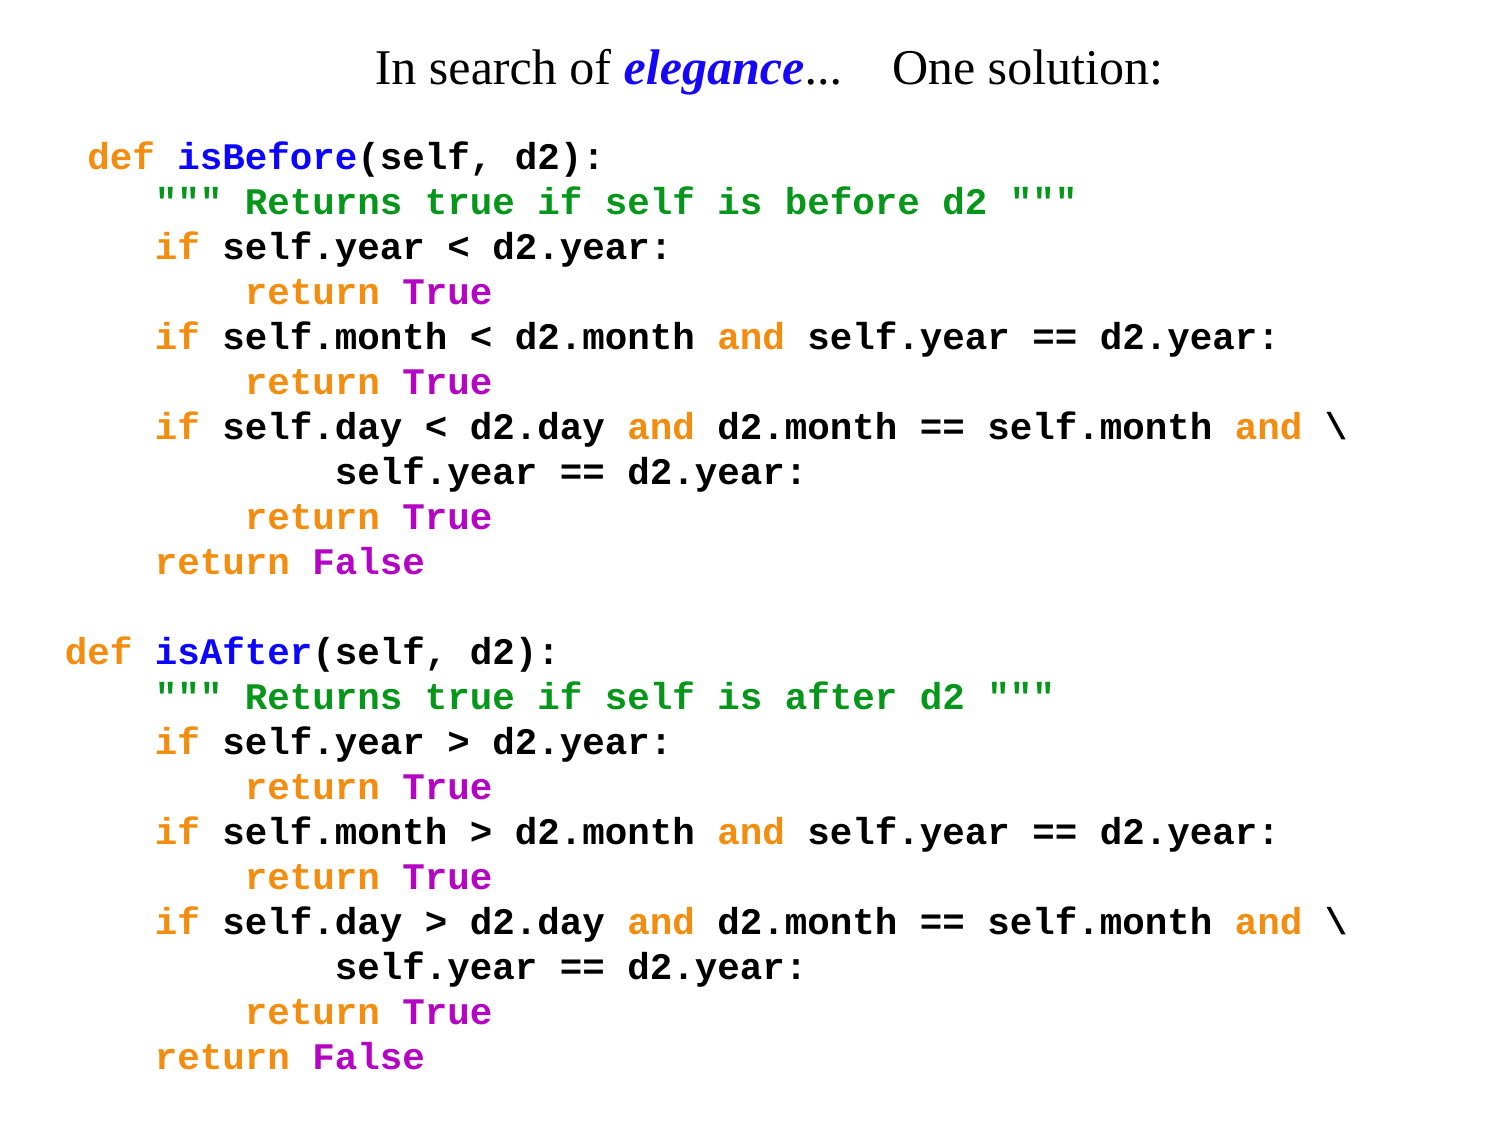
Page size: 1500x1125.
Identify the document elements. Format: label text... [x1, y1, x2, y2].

text_box In search of elegance... One solution: [359, 27, 1179, 102]
text_box def isBefore(self, d2): """ Returns true if self is before d2 """ if self.year < d2.year: return True if self.month < d2.month and self.year == d2.year: return True if self.day < d2.day and d2.month == self.month and \ self.year == d2.year: return True return False def isAfter(self, d2): """ Returns true if self is after d2 """ if self.year > d2.year: return True if self.month > d2.month and self.year == d2.year: return True if self.day > d2.day and d2.month == self.month and \ self.year == d2.year: return True return False [50, 124, 1425, 1085]
